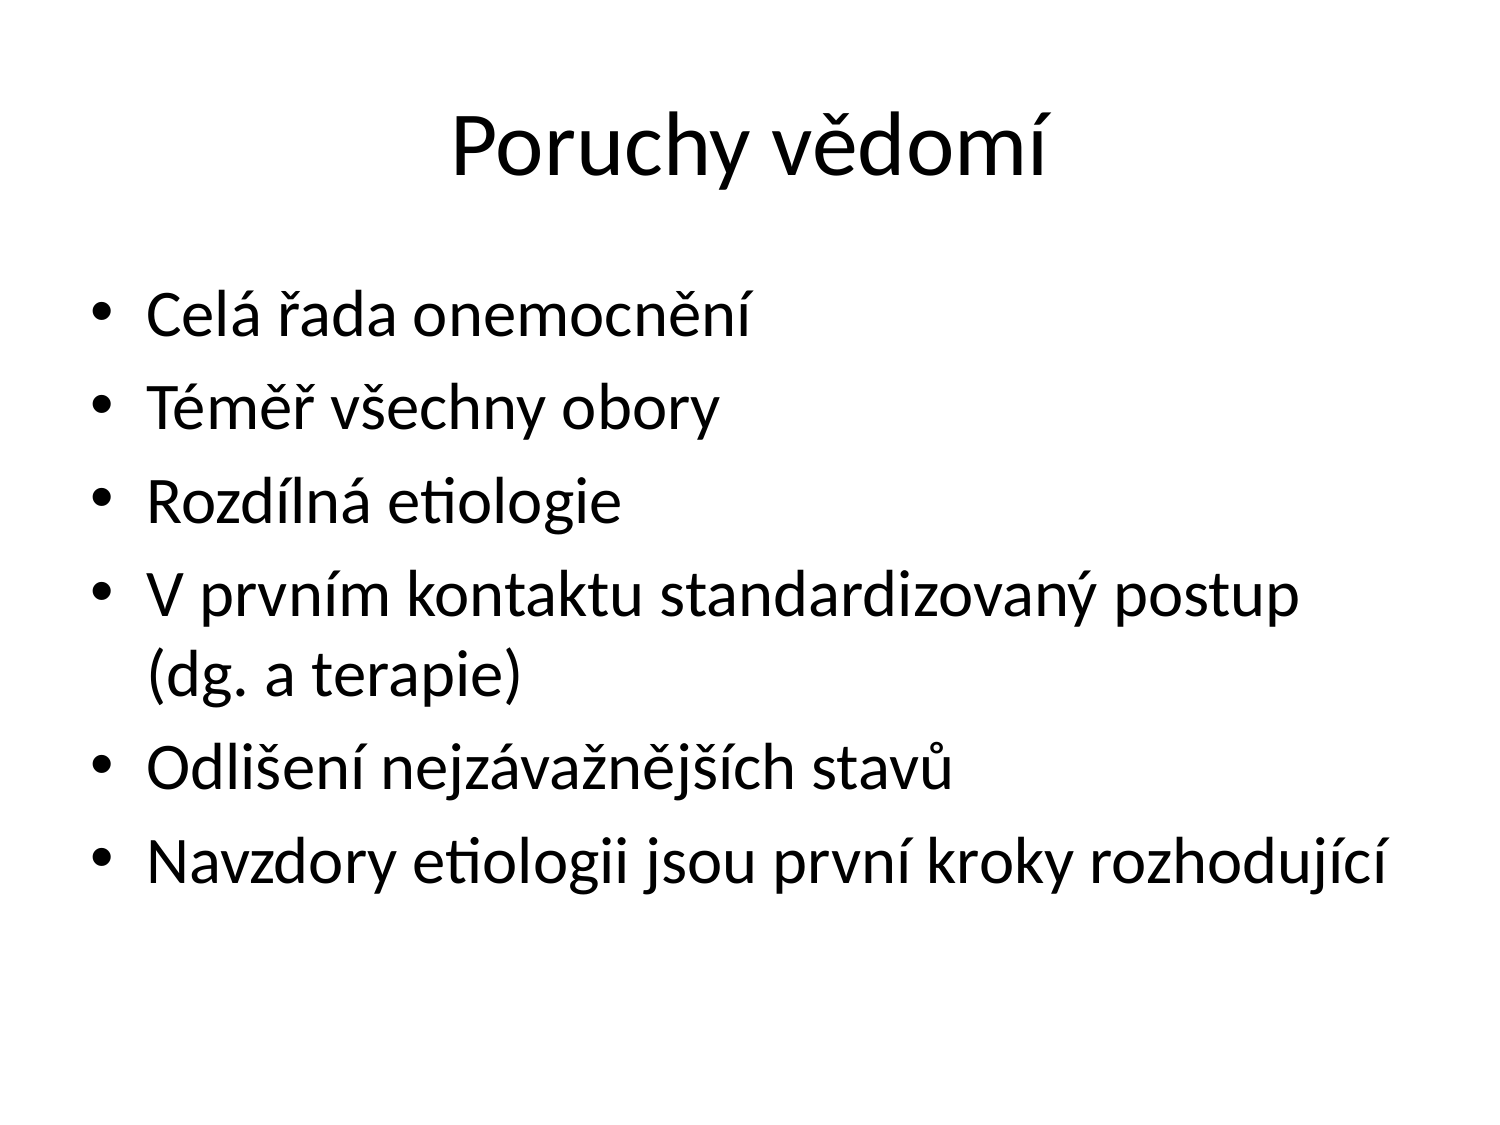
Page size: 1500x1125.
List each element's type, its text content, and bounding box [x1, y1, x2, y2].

list Celá řada onemocnění Téměř všechny obory Rozdílná etiologie V prvním kontaktu standardizovaný postup (dg. a terapie) Odlišení nejzávažnějších stavů Navzdory etiologii jsou první kroky rozhodující [75, 262, 1425, 1005]
title Poruchy vědomí [75, 45, 1425, 233]
